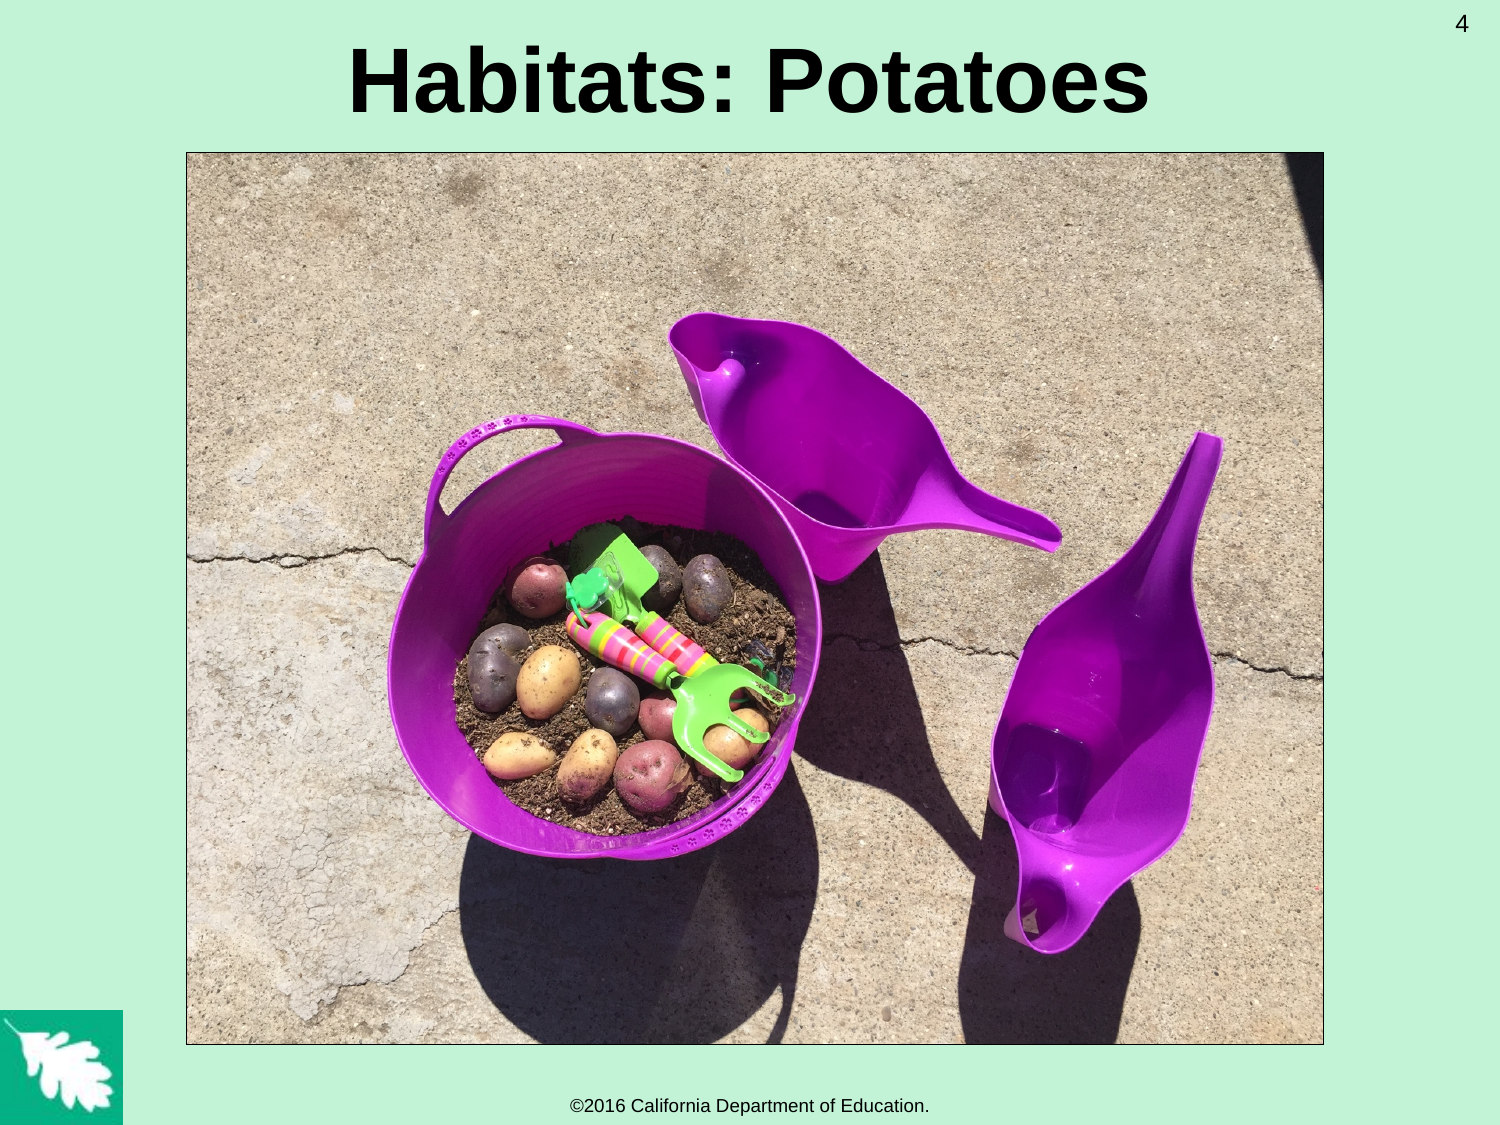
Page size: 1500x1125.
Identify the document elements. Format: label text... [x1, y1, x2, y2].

picture [0, 1010, 123, 1125]
slide_number 4 [1425, 0, 1500, 60]
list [186, 152, 1324, 1045]
title Habitats: Potatoes [75, 0, 1425, 153]
